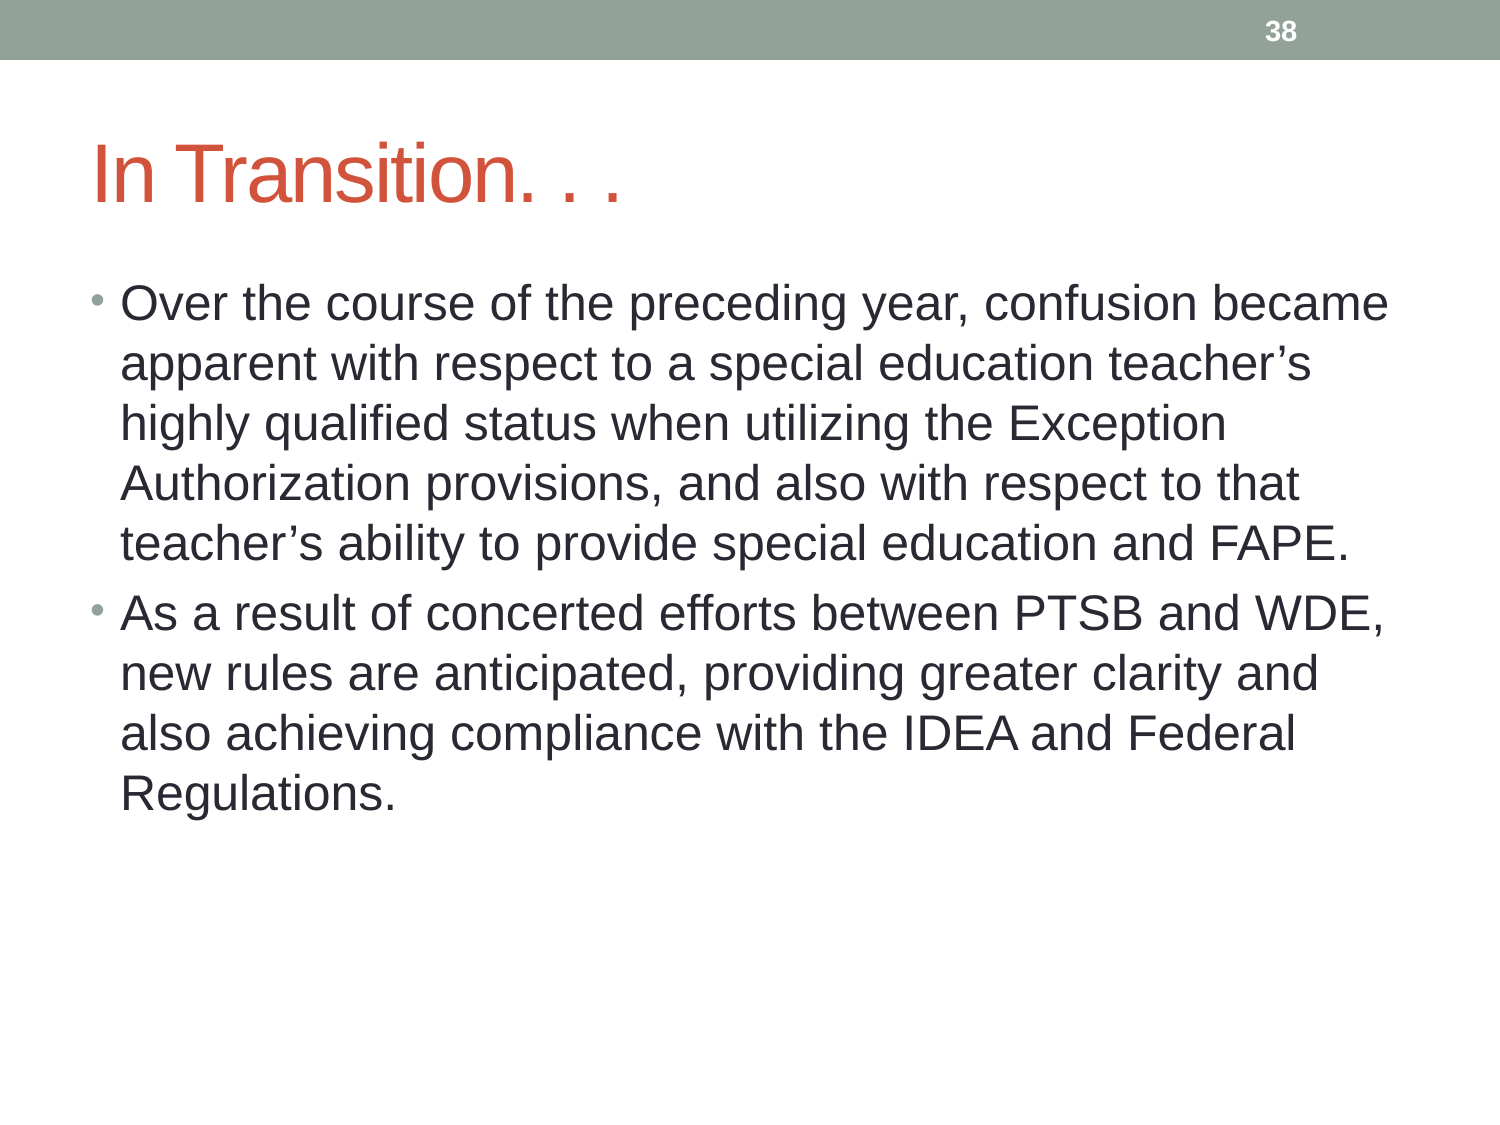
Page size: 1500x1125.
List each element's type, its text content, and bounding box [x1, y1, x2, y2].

list Over the course of the preceding year, confusion became apparent with respect to a special education teacher’s highly qualified status when utilizing the Exception Authorization provisions, and also with respect to that teacher’s ability to provide special education and FAPE. As a result of concerted efforts between PTSB and WDE, new rules are anticipated, providing greater clarity and also achieving compliance with the IDEA and Federal Regulations. [75, 262, 1425, 1063]
title In Transition. . . [75, 87, 1425, 250]
slide_number 38 [1250, 3, 1425, 57]
